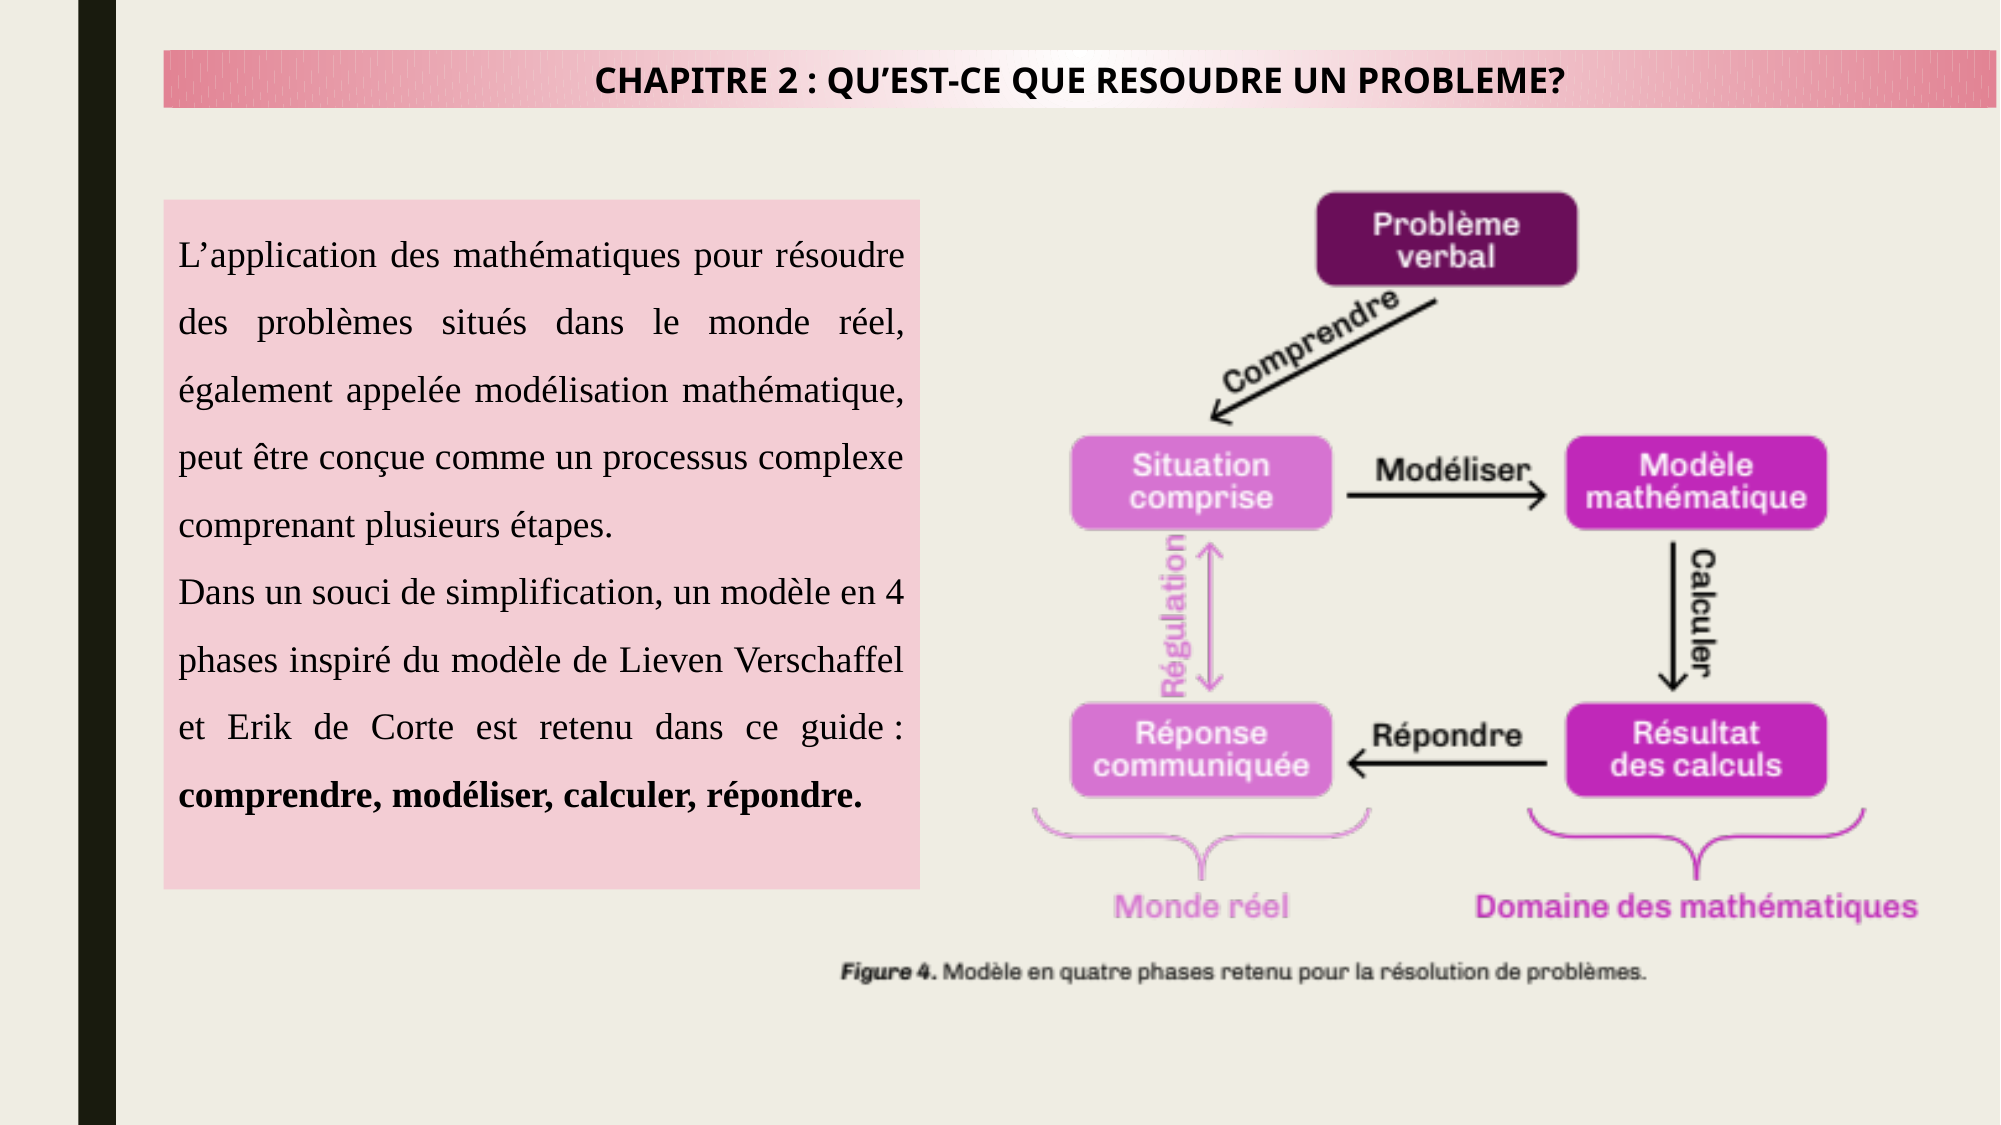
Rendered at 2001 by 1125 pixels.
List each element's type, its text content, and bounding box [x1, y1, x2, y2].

text_box CHAPITRE 2 : QU’EST-CE QUE RESOUDRE UN PROBLEME? [163, 50, 1997, 108]
picture [813, 159, 1974, 1001]
text_box L’application des mathématiques pour résoudre des problèmes situés dans le monde réel, également appelée modélisation mathématique, peut être conçue comme un processus complexe comprenant plusieurs étapes. Dans un souci de simplification, un modèle en 4 phases inspiré du modèle de Lieven Verschaffel et Erik de Corte est retenu dans ce guide : comprendre, modéliser, calculer, répondre. [163, 199, 813, 890]
